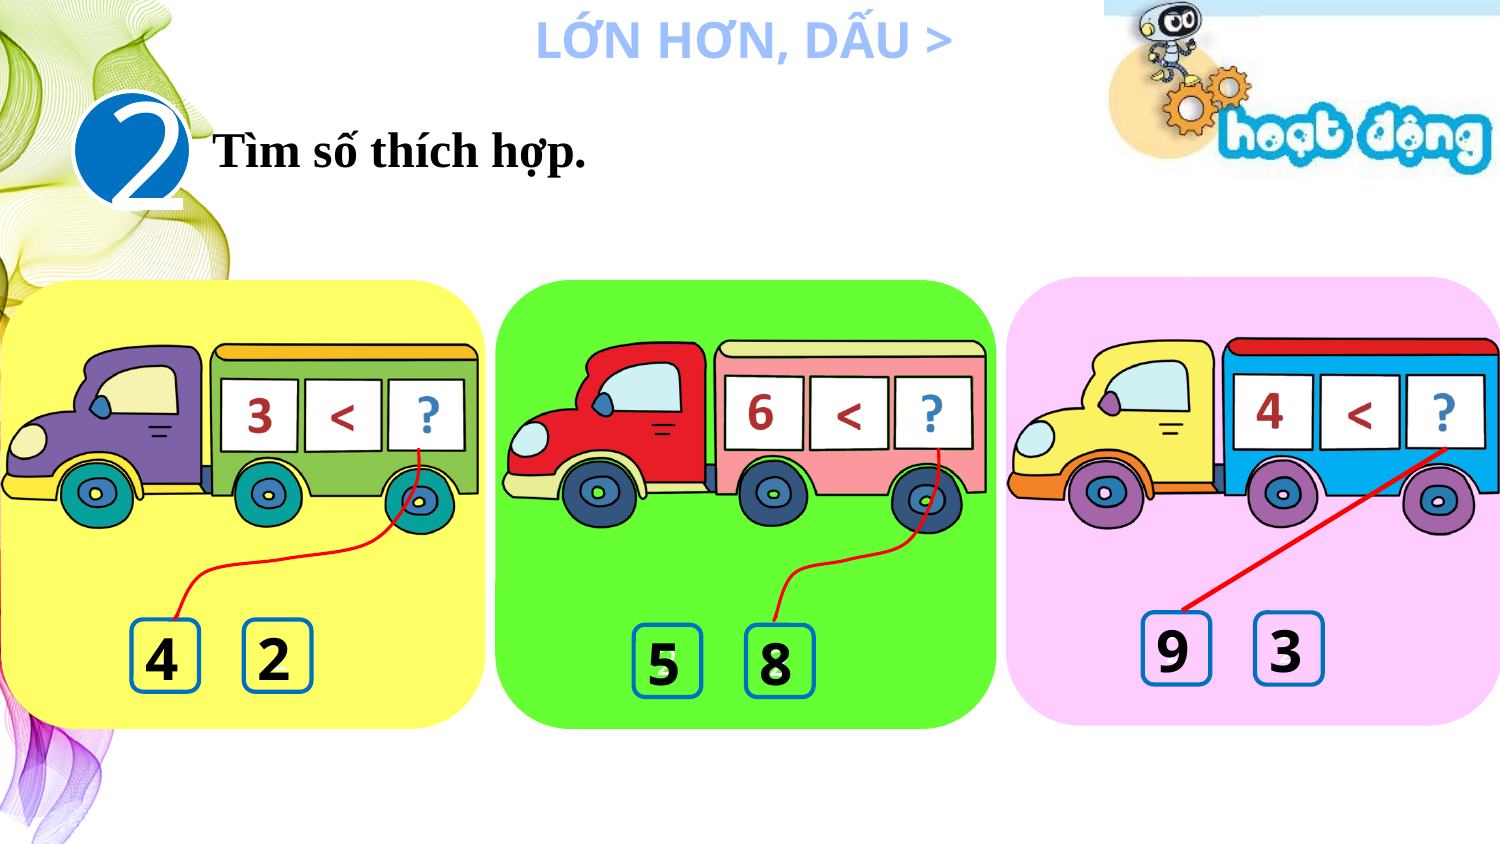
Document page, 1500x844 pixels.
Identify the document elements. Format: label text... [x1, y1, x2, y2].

text_box [177, 582, 225, 612]
picture [1320, 374, 1401, 447]
text_box [0, 329, 488, 732]
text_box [72, 90, 1176, 210]
text_box [493, 319, 999, 732]
picture [1405, 374, 1486, 450]
picture [1233, 373, 1314, 447]
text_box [1141, 606, 1342, 694]
text_box [1003, 583, 1500, 728]
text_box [1181, 447, 1448, 611]
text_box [632, 619, 833, 706]
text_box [130, 614, 331, 701]
text_box [21, 277, 466, 301]
text_box [519, 277, 973, 297]
picture [0, 0, 1500, 844]
text_box [1029, 274, 1480, 294]
text_box LỚN HƠN, DẤU > [383, 0, 1100, 76]
text_box [774, 582, 809, 617]
